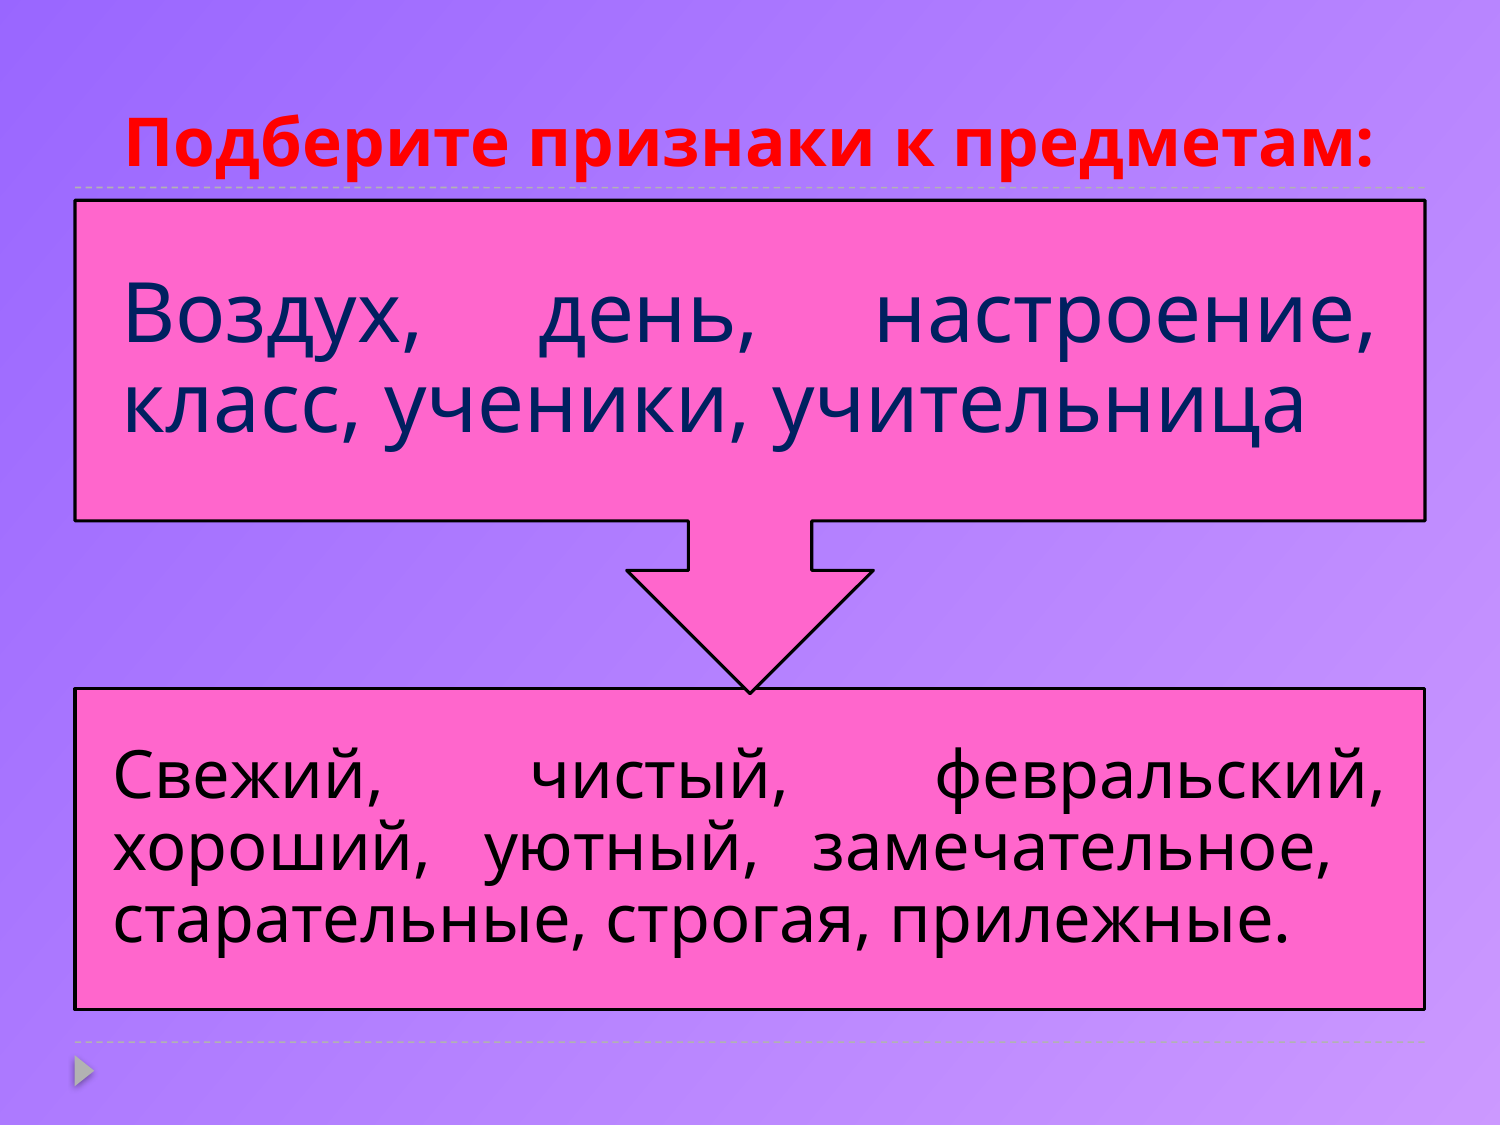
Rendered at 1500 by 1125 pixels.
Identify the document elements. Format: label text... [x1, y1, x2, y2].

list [74, 199, 1426, 1011]
title Подберите признаки к предметам: [75, 24, 1425, 188]
